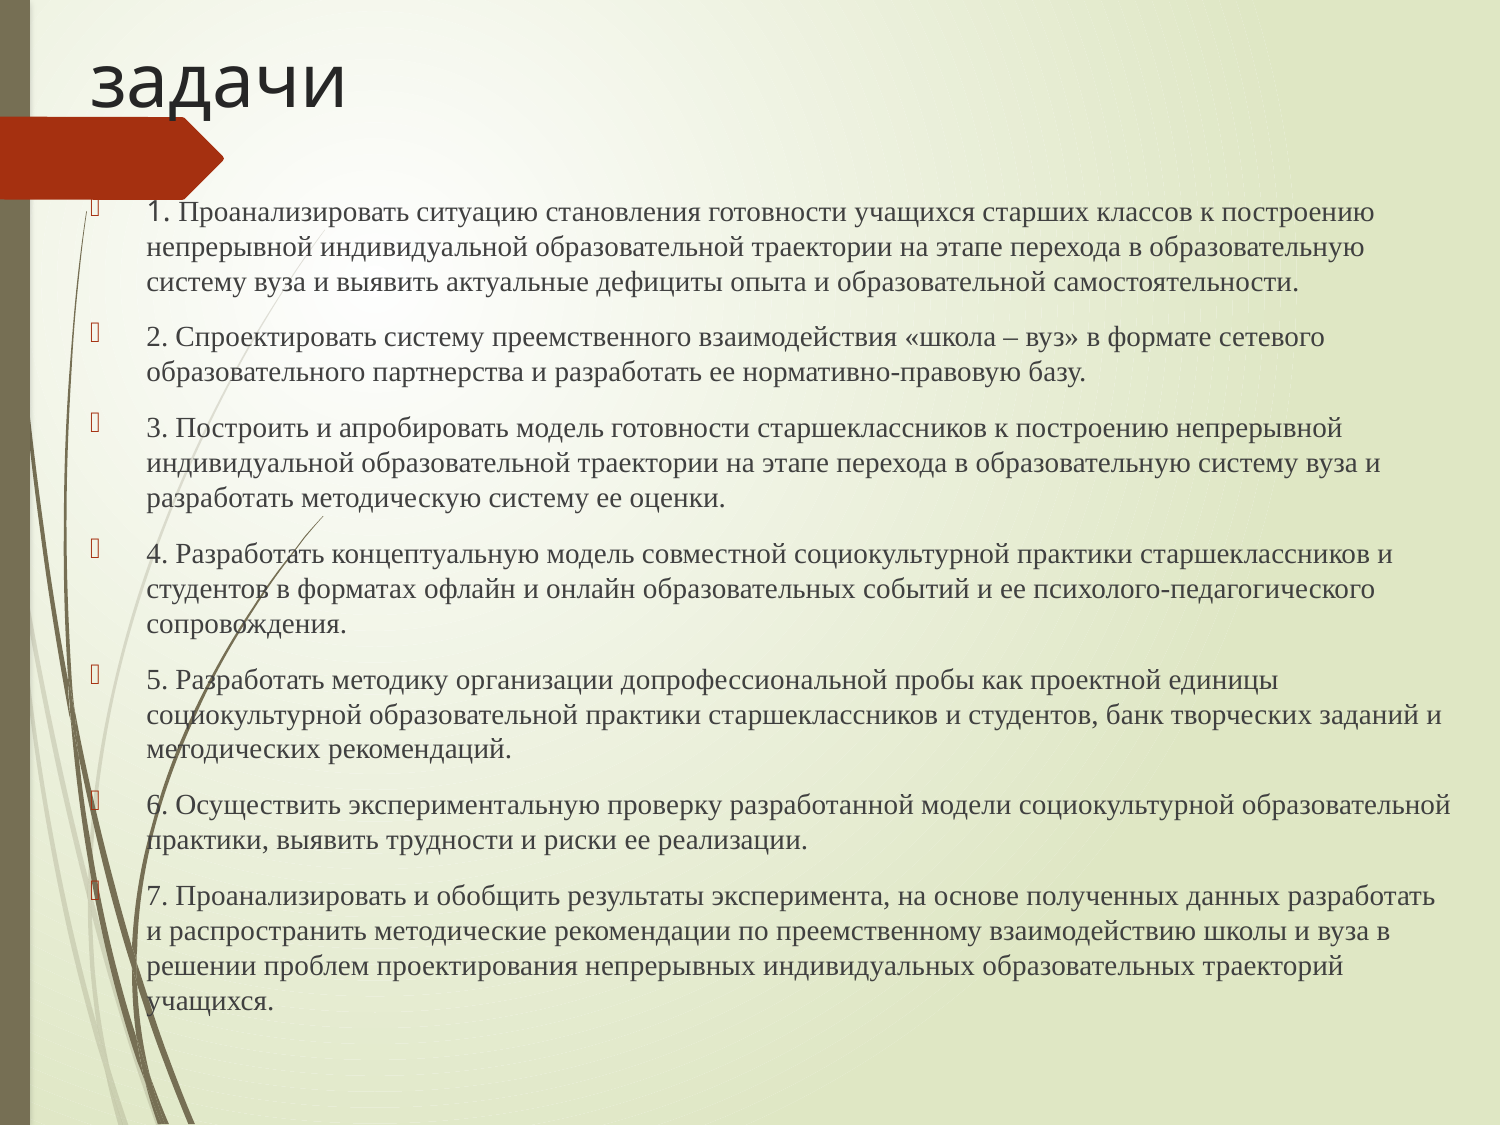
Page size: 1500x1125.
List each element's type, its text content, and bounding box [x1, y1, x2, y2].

title задачи [75, 25, 1471, 184]
list 1. Проанализировать ситуацию становления готовности учащихся старших классов к построению непрерывной индивидуальной образовательной траектории на этапе перехода в образовательную систему вуза и выявить актуальные дефициты опыта и образовательной самостоятельности. 2. Спроектировать систему преемственного взаимодействия «школа – вуз» в формате сетевого образовательного партнерства и разработать ее нормативно-правовую базу. 3. Построить и апробировать модель готовности старшеклассников к построению непрерывной индивидуальной образовательной траектории на этапе перехода в образовательную систему вуза и разработать методическую систему ее оценки. 4. Разработать концептуальную модель совместной социокультурной практики старшеклассников и студентов в форматах офлайн и онлайн образовательных событий и ее психолого-педагогического сопровождения. 5. Разработать методику организации допрофессиональной пробы как проектной единицы социокультурной образовательной практики старшеклассников и студентов, банк творческих заданий и методических рекомендаций. 6. Осуществить экспериментальную проверку разработанной модели социокультурной образовательной практики, выявить трудности и риски ее реализации. 7. Проанализировать и обобщить результаты эксперимента, на основе полученных данных разработать и распространить методические рекомендации по преемственному взаимодействию школы и вуза в решении проблем проектирования непрерывных индивидуальных образовательных траекторий учащихся. [75, 184, 1471, 1005]
